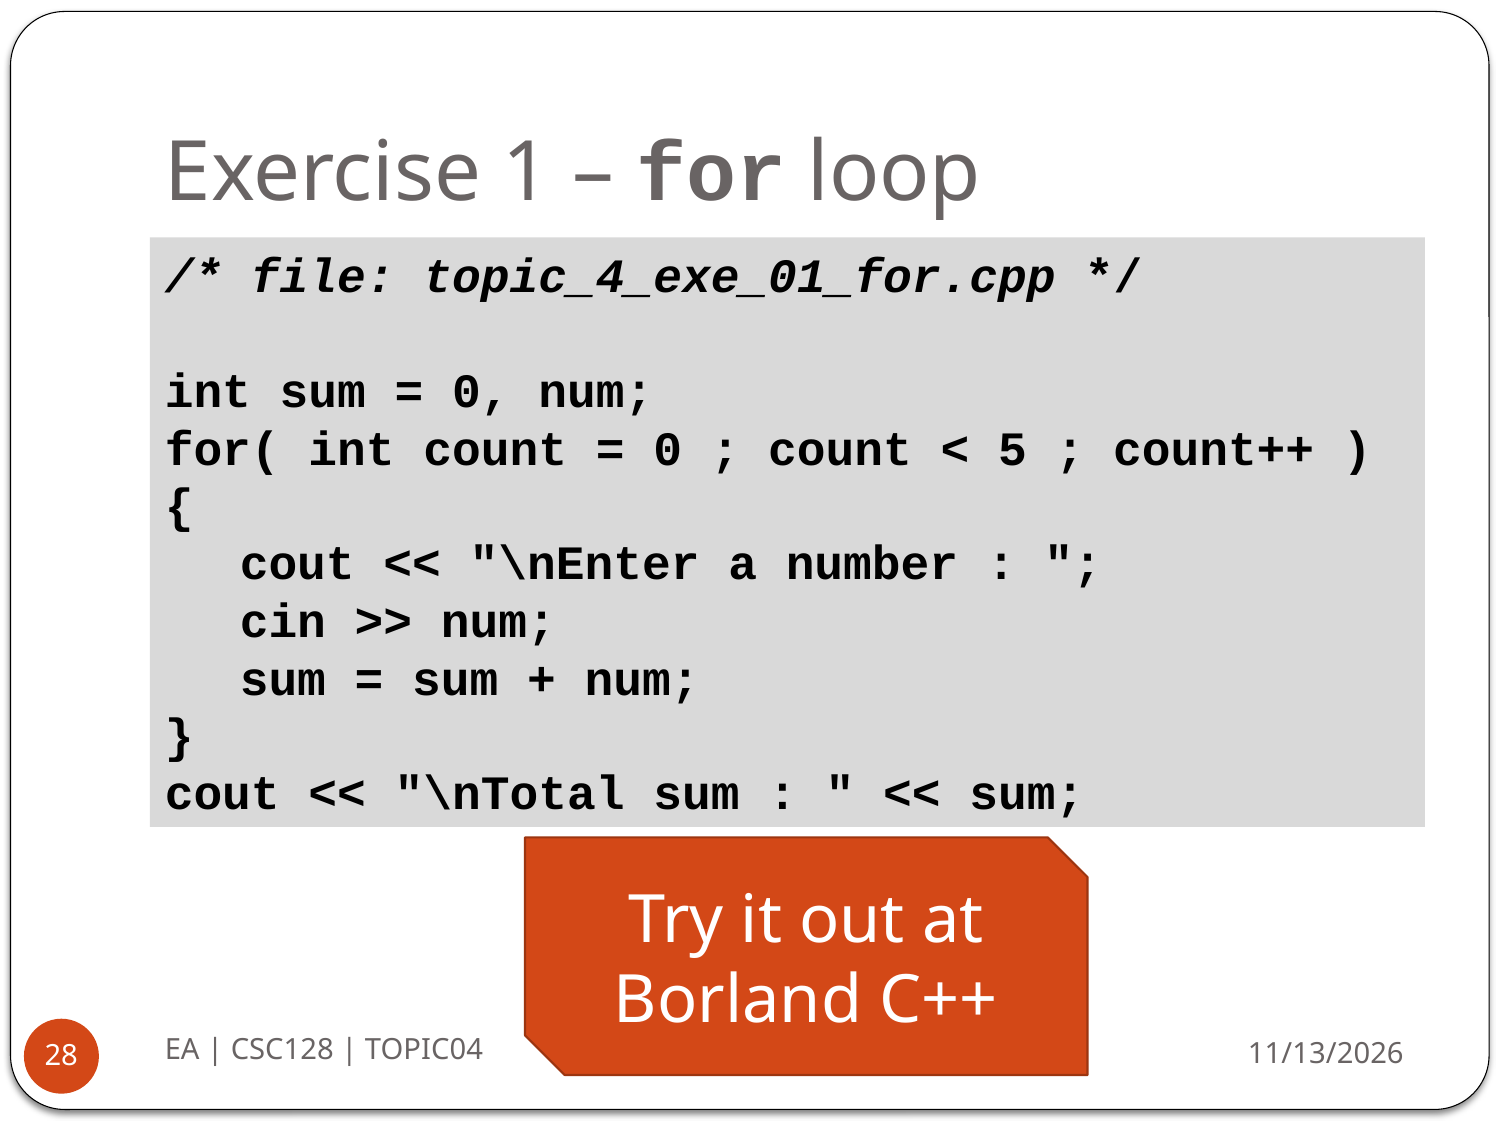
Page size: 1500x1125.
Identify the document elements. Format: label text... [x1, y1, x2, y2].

footer EA | CSC128 | TOPIC04 [150, 1012, 800, 1088]
text_box /* file: topic_4_exe_01_for.cpp */ int sum = 0, num; for( int count = 0 ; count < 5 ; count++ ) { cout << "\nEnter a number : "; cin >> num; sum = sum + num; } cout << "\nTotal sum : " << sum; [149, 237, 1425, 827]
slide_number 28 [23, 1018, 99, 1094]
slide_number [1012, 1015, 1419, 1094]
text_box Try it out at Borland C++ [523, 836, 1089, 1077]
title Exercise 1 – for loop [150, 45, 1425, 233]
